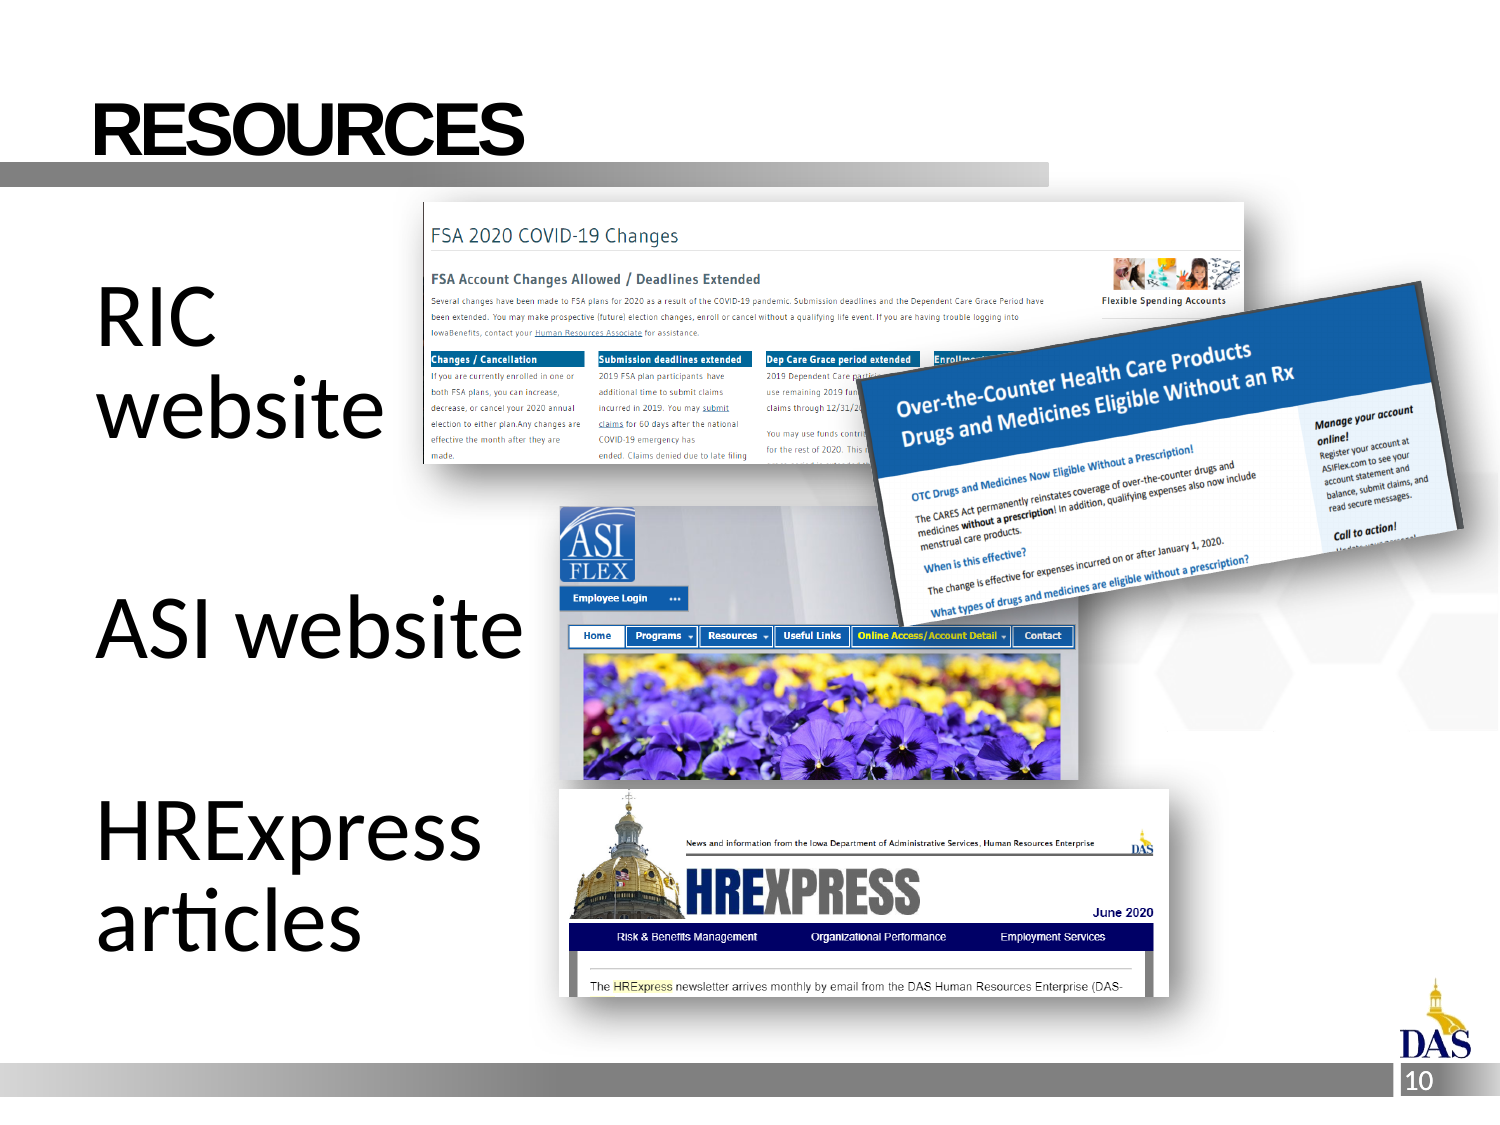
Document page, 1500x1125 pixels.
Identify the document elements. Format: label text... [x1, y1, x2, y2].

title resources [75, 34, 1413, 178]
text_box 10 [1389, 1054, 1467, 1108]
text_box RIC website ASI website HRExpress articles [80, 266, 749, 1088]
picture [559, 789, 1169, 997]
picture [1397, 976, 1473, 1059]
picture [423, 202, 1463, 780]
